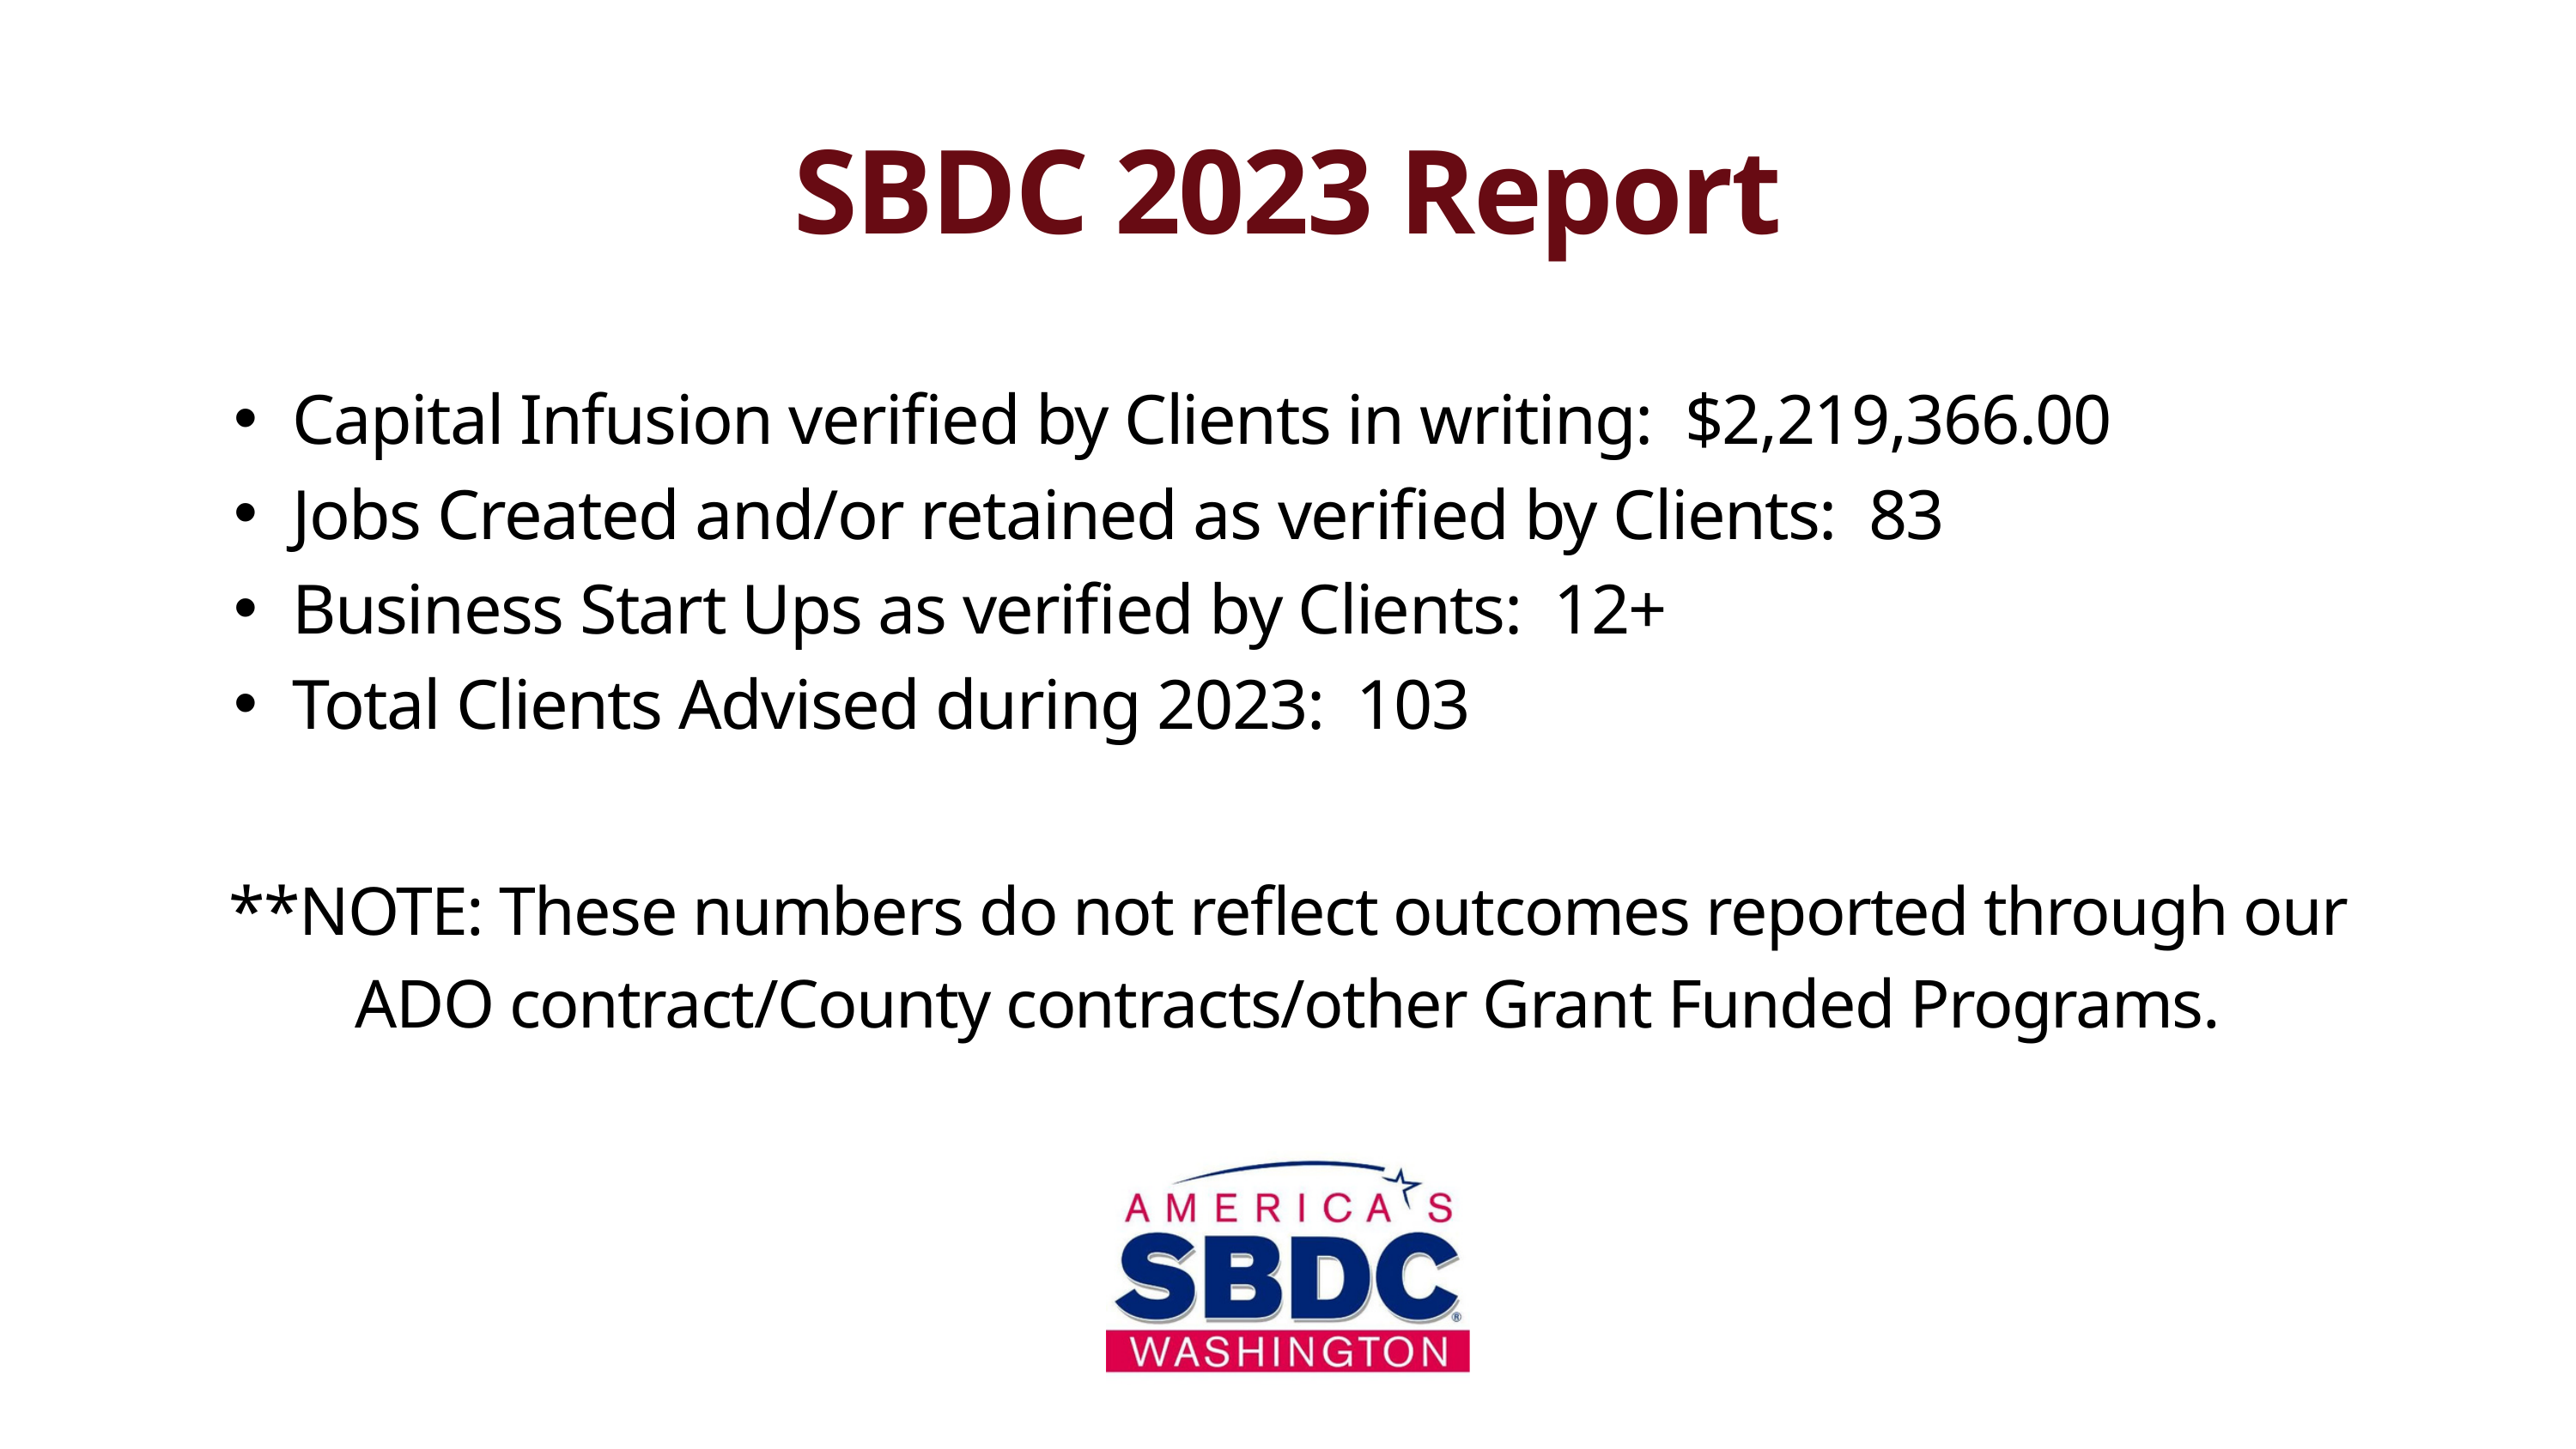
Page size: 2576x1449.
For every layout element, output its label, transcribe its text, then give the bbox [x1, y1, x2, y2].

text_box [1106, 1125, 1470, 1409]
text_box SBDC 2023 Report Capital Infusion verified by Clients in writing: $2,219,366.00 Jobs Created and/or retained as verified by Clients: 83 Business Start Ups as verified by Clients: 12+ Total Clients Advised during 2023: 103 **NOTE: These numbers do not reflect outcomes reported through our ADO contract/County contracts/other Grant Funded Programs. [176, 94, 2400, 1204]
